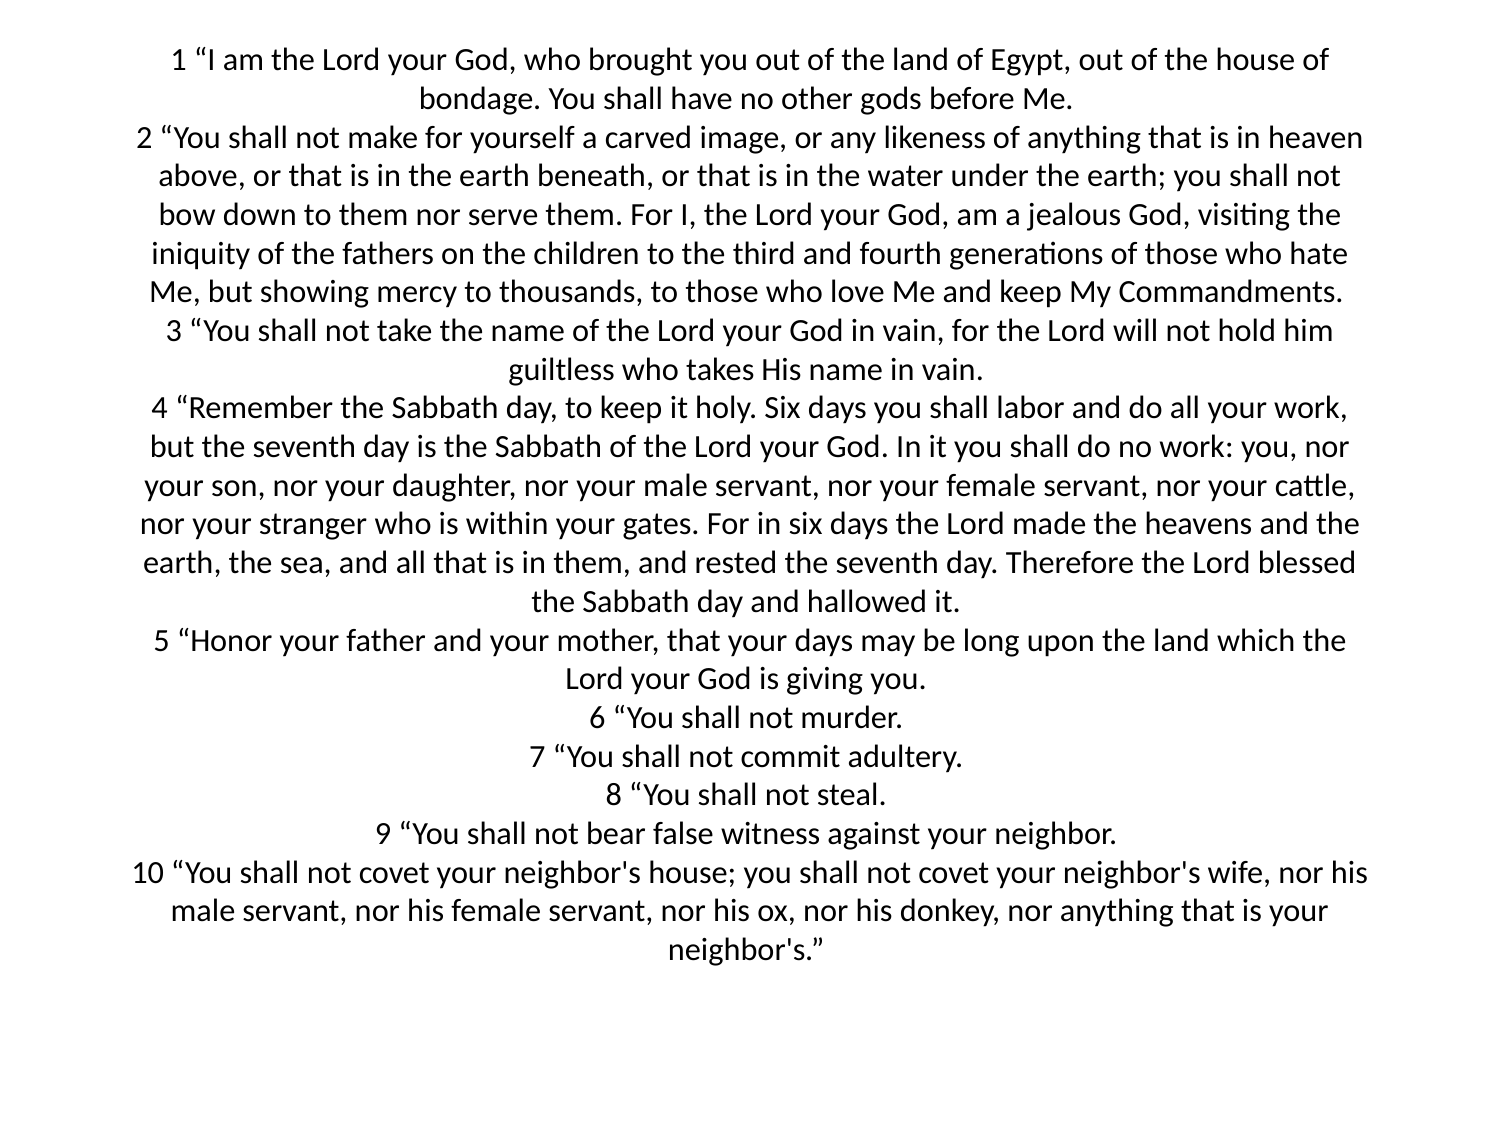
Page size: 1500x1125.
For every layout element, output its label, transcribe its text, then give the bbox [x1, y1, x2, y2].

title 1 “I am the Lord your God, who brought you out of the land of Egypt, out of the house of bondage. You shall have no other gods before Me. 2 “You shall not make for yourself a carved image, or any likeness of anything that is in heaven above, or that is in the earth beneath, or that is in the water under the earth; you shall not bow down to them nor serve them. For I, the Lord your God, am a jealous God, visiting the iniquity of the fathers on the children to the third and fourth generations of those who hate Me, but showing mercy to thousands, to those who love Me and keep My Commandments. 3 “You shall not take the name of the Lord your God in vain, for the Lord will not hold him guiltless who takes His name in vain. 4 “Remember the Sabbath day, to keep it holy. Six days you shall labor and do all your work, but the seventh day is the Sabbath of the Lord your God. In it you shall do no work: you, nor your son, nor your daughter, nor your male servant, nor your female servant, nor your cattle, nor your stranger who is within your gates. For in six days the Lord made the heavens and the earth, the sea, and all that is in them, and rested the seventh day. Therefore the Lord blessed the Sabbath day and hallowed it. 5 “Honor your father and your mother, that your days may be long upon the land which the Lord your God is giving you. 6 “You shall not murder. 7 “You shall not commit adultery. 8 “You shall not steal. 9 “You shall not bear false witness against your neighbor. 10 “You shall not covet your neighbor's house; you shall not covet your neighbor's wife, nor his male servant, nor his female servant, nor his ox, nor his donkey, nor anything that is your neighbor's.” [112, 24, 1388, 1088]
